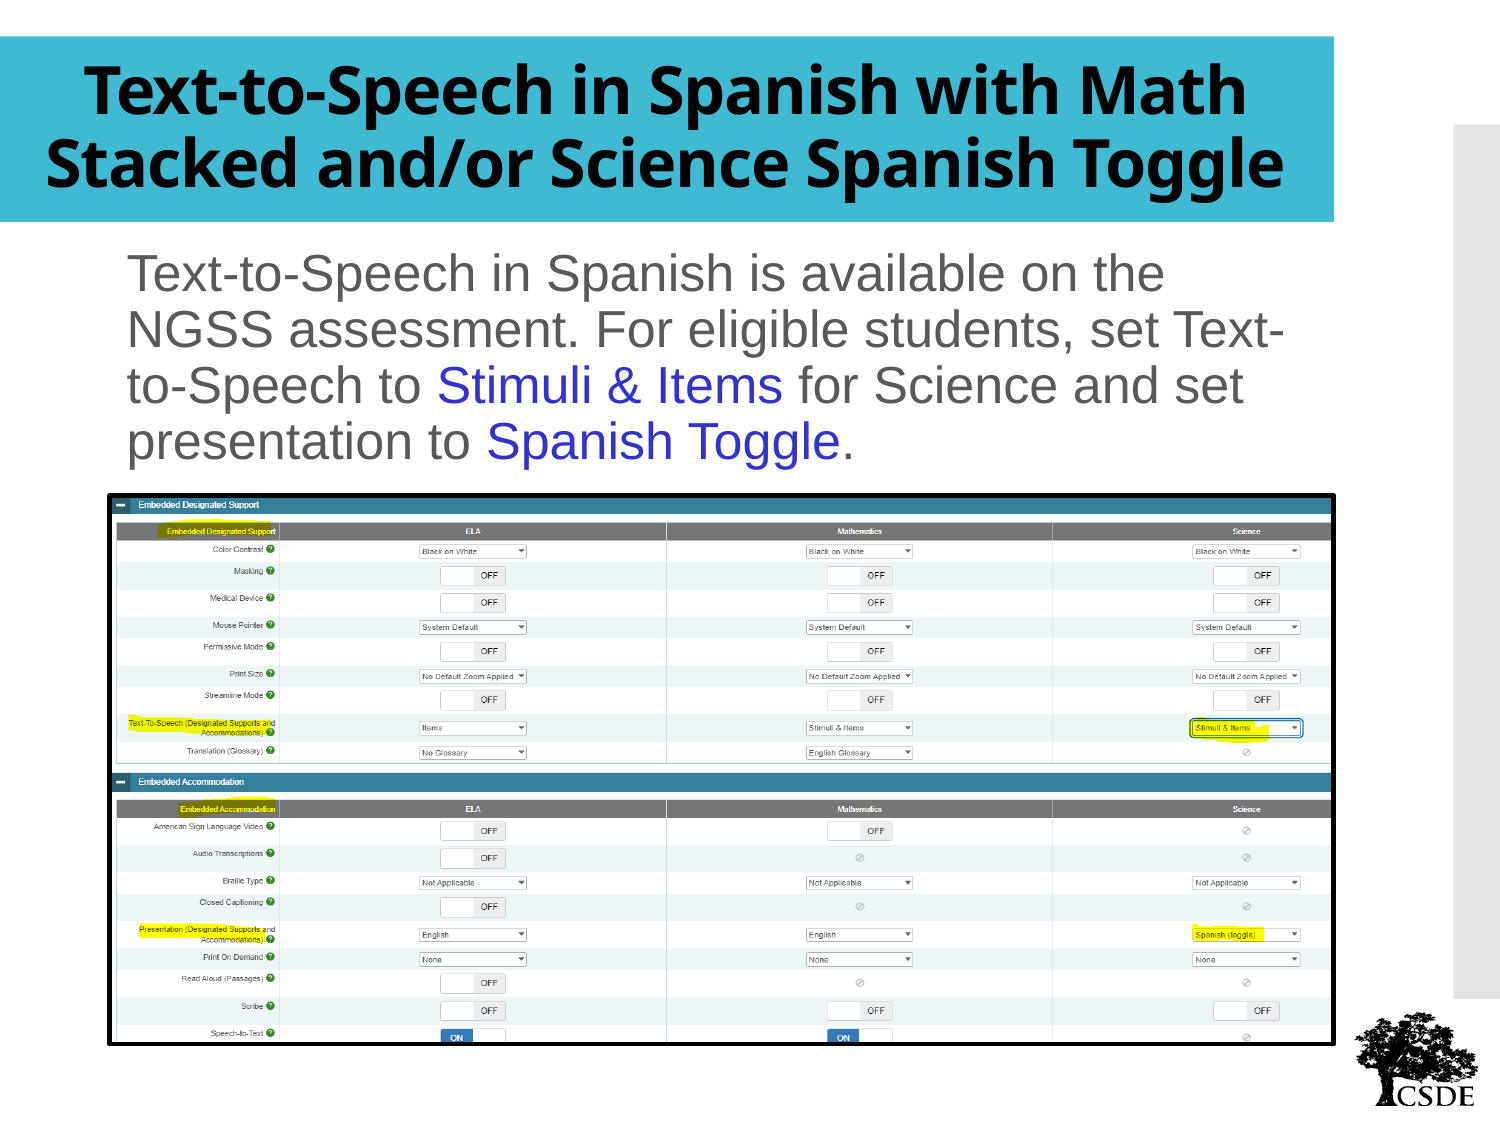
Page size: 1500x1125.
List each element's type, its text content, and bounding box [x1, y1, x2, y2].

title Text-to-Speech in Spanish with Math Stacked and/or Science Spanish Toggle [0, 36, 1332, 222]
picture [111, 497, 1332, 1042]
list Text-to-Speech in Spanish is available on the NGSS assessment. For eligible students, set Text-to-Speech to Stimuli & Items for Science and set presentation to Spanish Toggle. [111, 256, 1332, 493]
